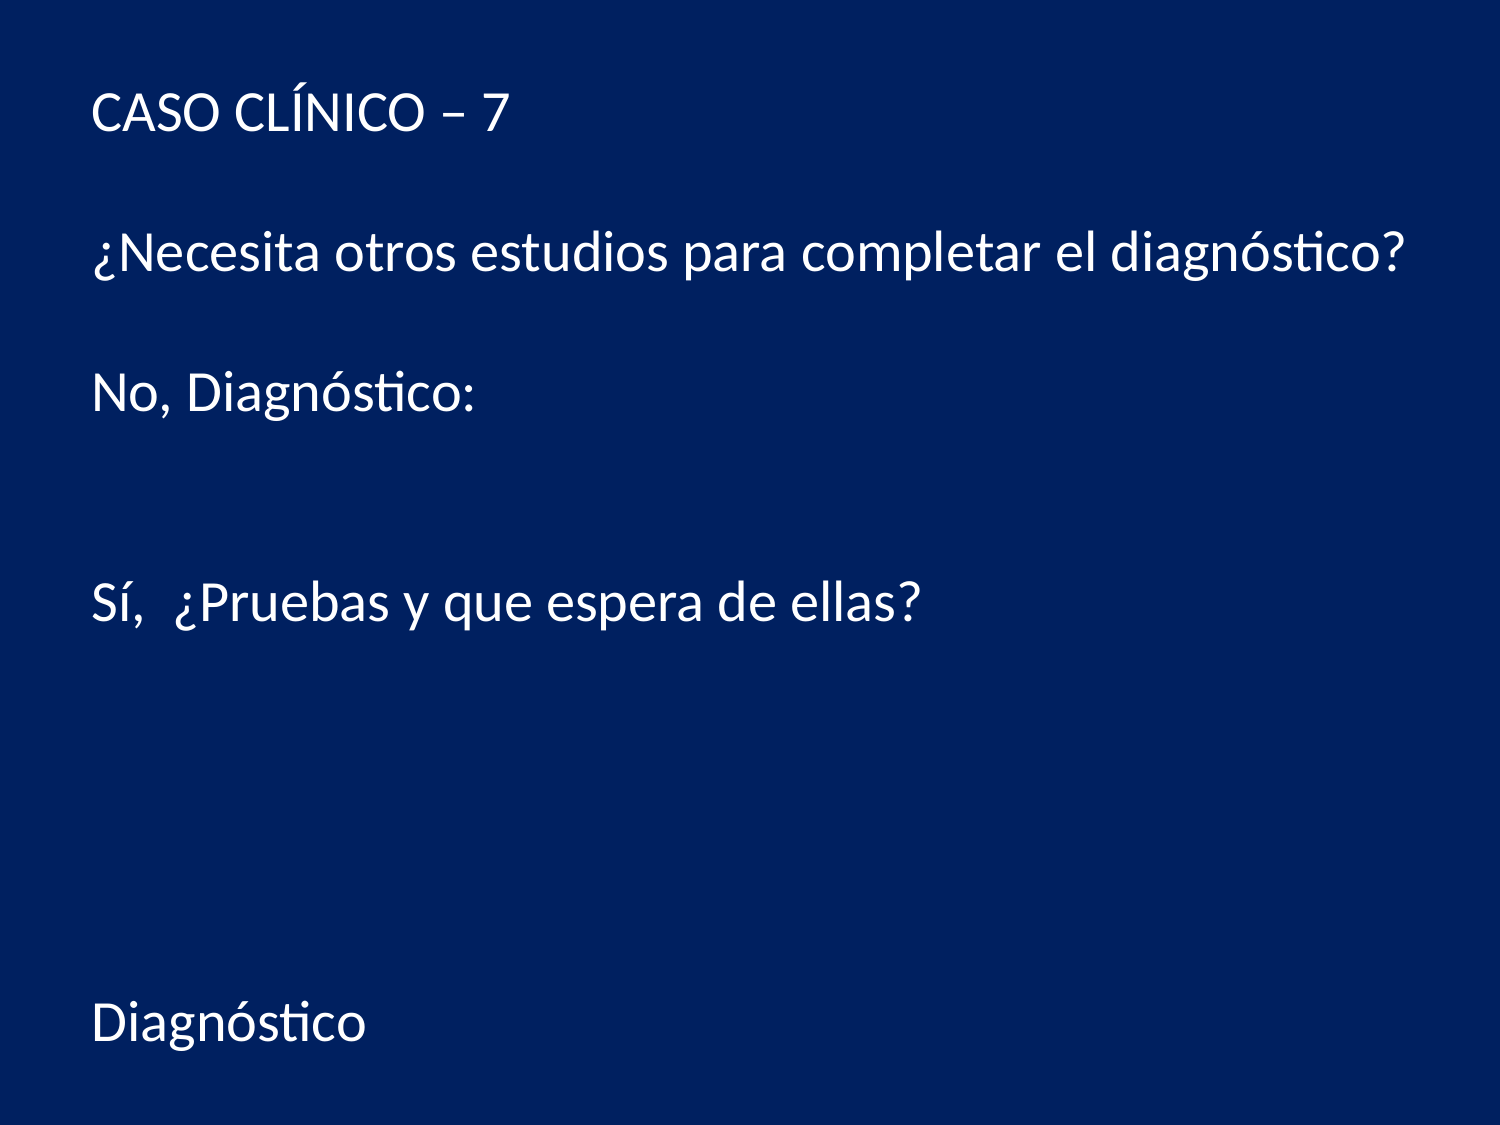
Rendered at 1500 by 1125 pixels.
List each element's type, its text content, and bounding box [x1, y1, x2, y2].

text_box CASO CLÍNICO – 7 ¿Necesita otros estudios para completar el diagnóstico? No, Diagnóstico: Sí, ¿Pruebas y que espera de ellas? Diagnóstico [76, 65, 1447, 1060]
